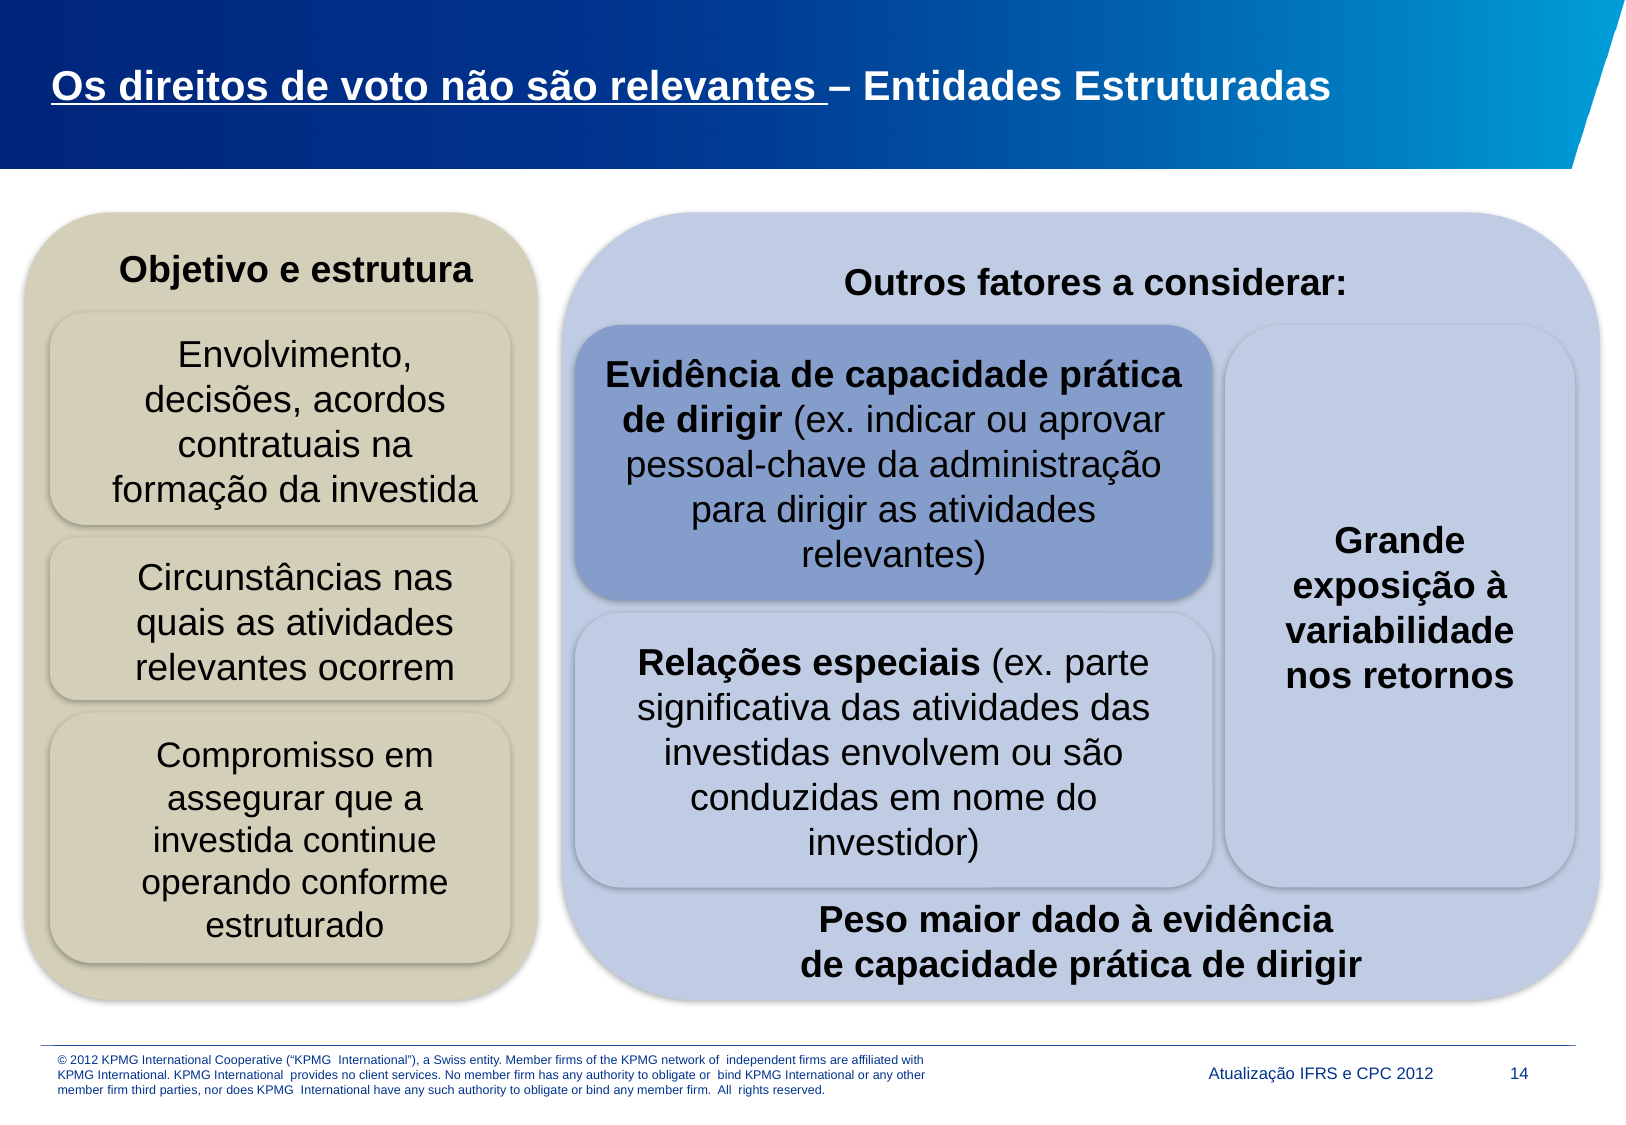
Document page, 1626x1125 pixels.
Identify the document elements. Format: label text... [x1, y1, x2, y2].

text_box Envolvimento, decisões, acordos contratuais na formação da investida [49, 312, 511, 525]
title Os direitos de voto não são relevantes – Entidades Estruturadas [36, 19, 1555, 149]
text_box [562, 212, 1601, 1040]
footer Atualização IFRS e CPC 2012 [555, 1042, 1449, 1103]
picture [0, 0, 1374, 169]
text_box Circunstâncias nas quais as atividades relevantes ocorrem [49, 537, 511, 700]
text_box Compromisso em assegurar que a investida continue operando conforme estruturado [49, 712, 511, 964]
text_box Objetivo e estrutura [24, 212, 538, 1000]
slide_number 14 [1449, 1048, 1544, 1103]
picture [1573, 4, 1625, 169]
